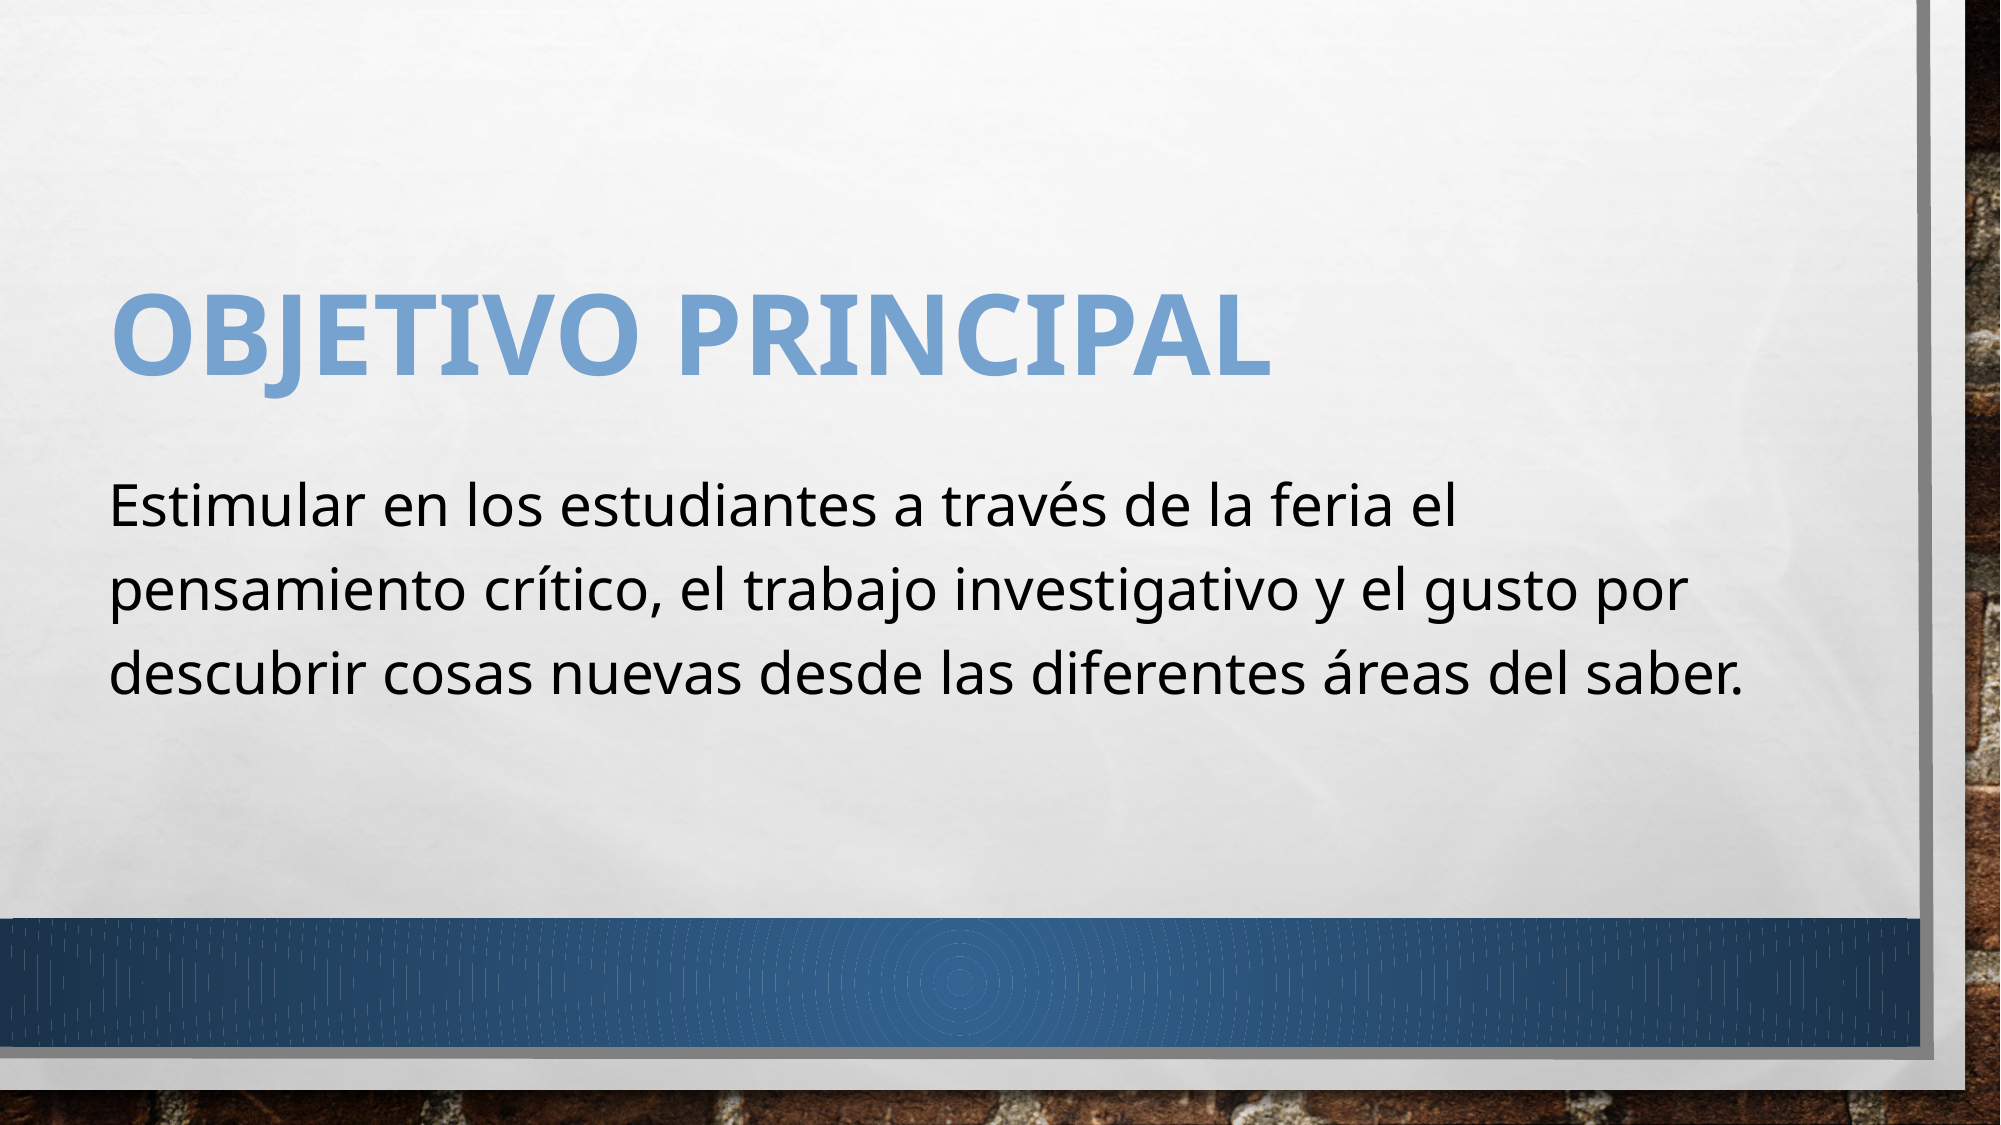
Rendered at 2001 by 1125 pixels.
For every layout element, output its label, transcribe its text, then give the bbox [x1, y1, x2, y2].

picture [0, 0, 2000, 1125]
title OBJETIVO PRINCIPAL [93, 214, 1799, 408]
list Estimular en los estudiantes a través de la feria el pensamiento crítico, el trabajo investigativo y el gusto por descubrir cosas nuevas desde las diferentes áreas del saber. [93, 446, 1799, 716]
